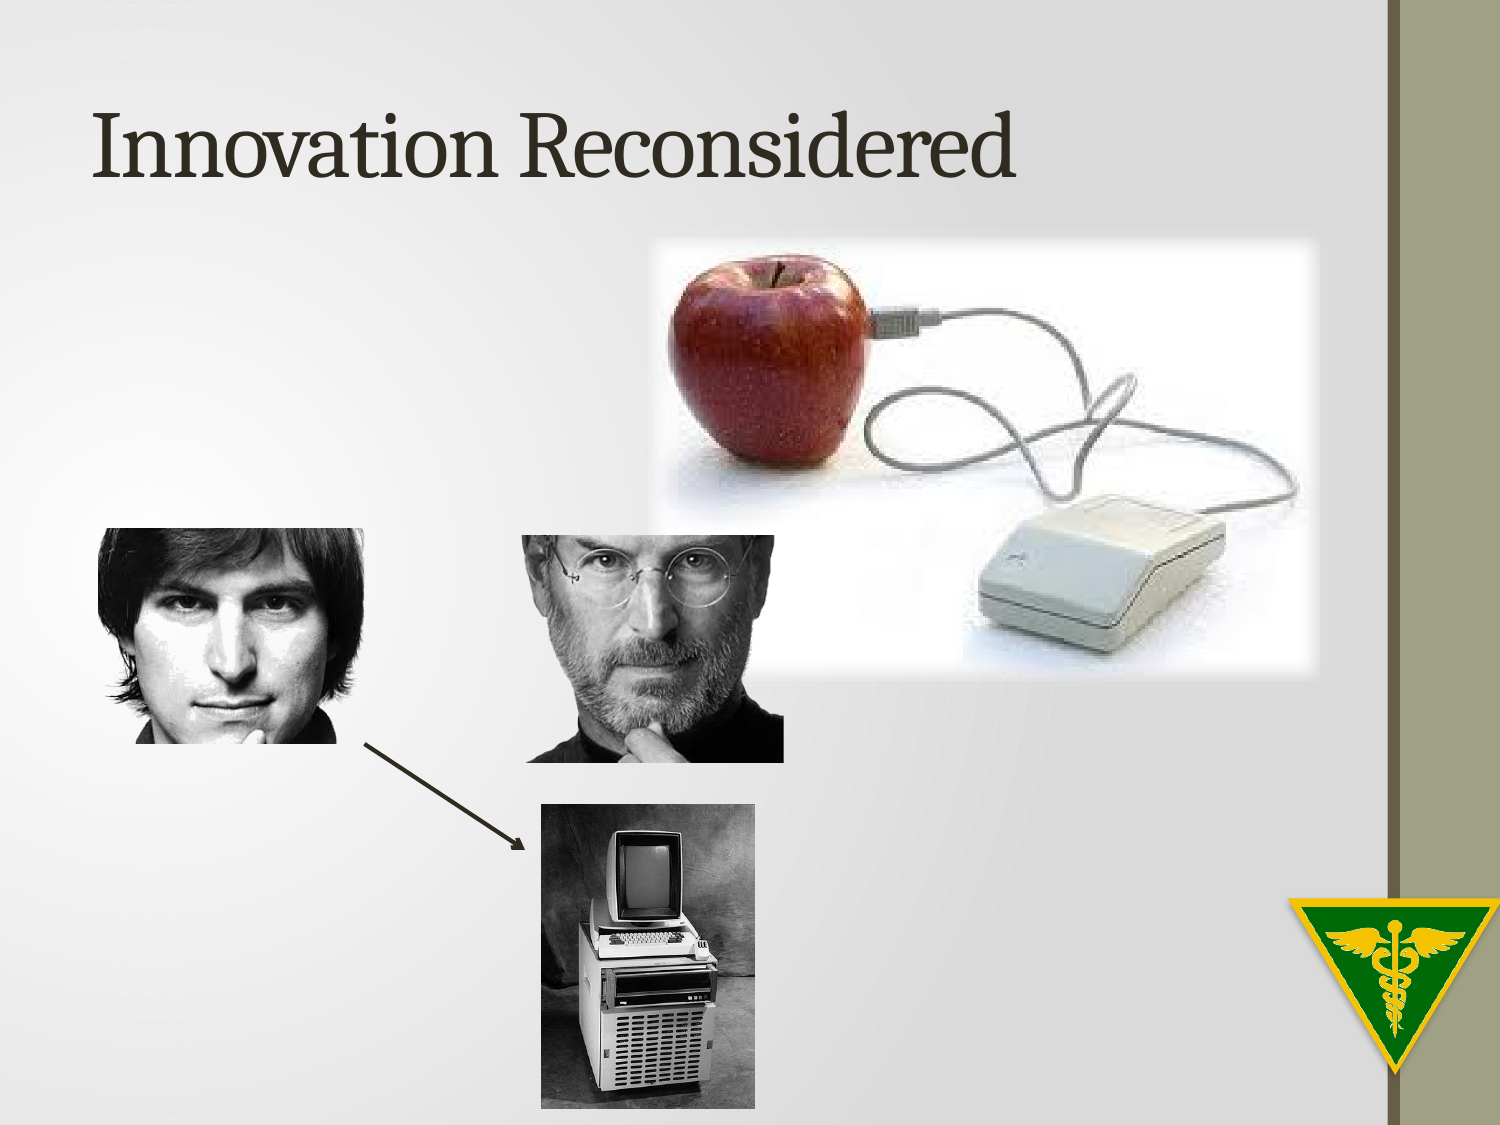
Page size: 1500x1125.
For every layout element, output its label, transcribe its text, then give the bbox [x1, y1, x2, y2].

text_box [1286, 0, 1500, 1125]
title Innovation Reconsidered [75, 45, 1284, 233]
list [636, 224, 1284, 692]
picture [511, 535, 785, 763]
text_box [363, 743, 526, 851]
picture [97, 528, 365, 745]
picture [540, 804, 756, 1109]
